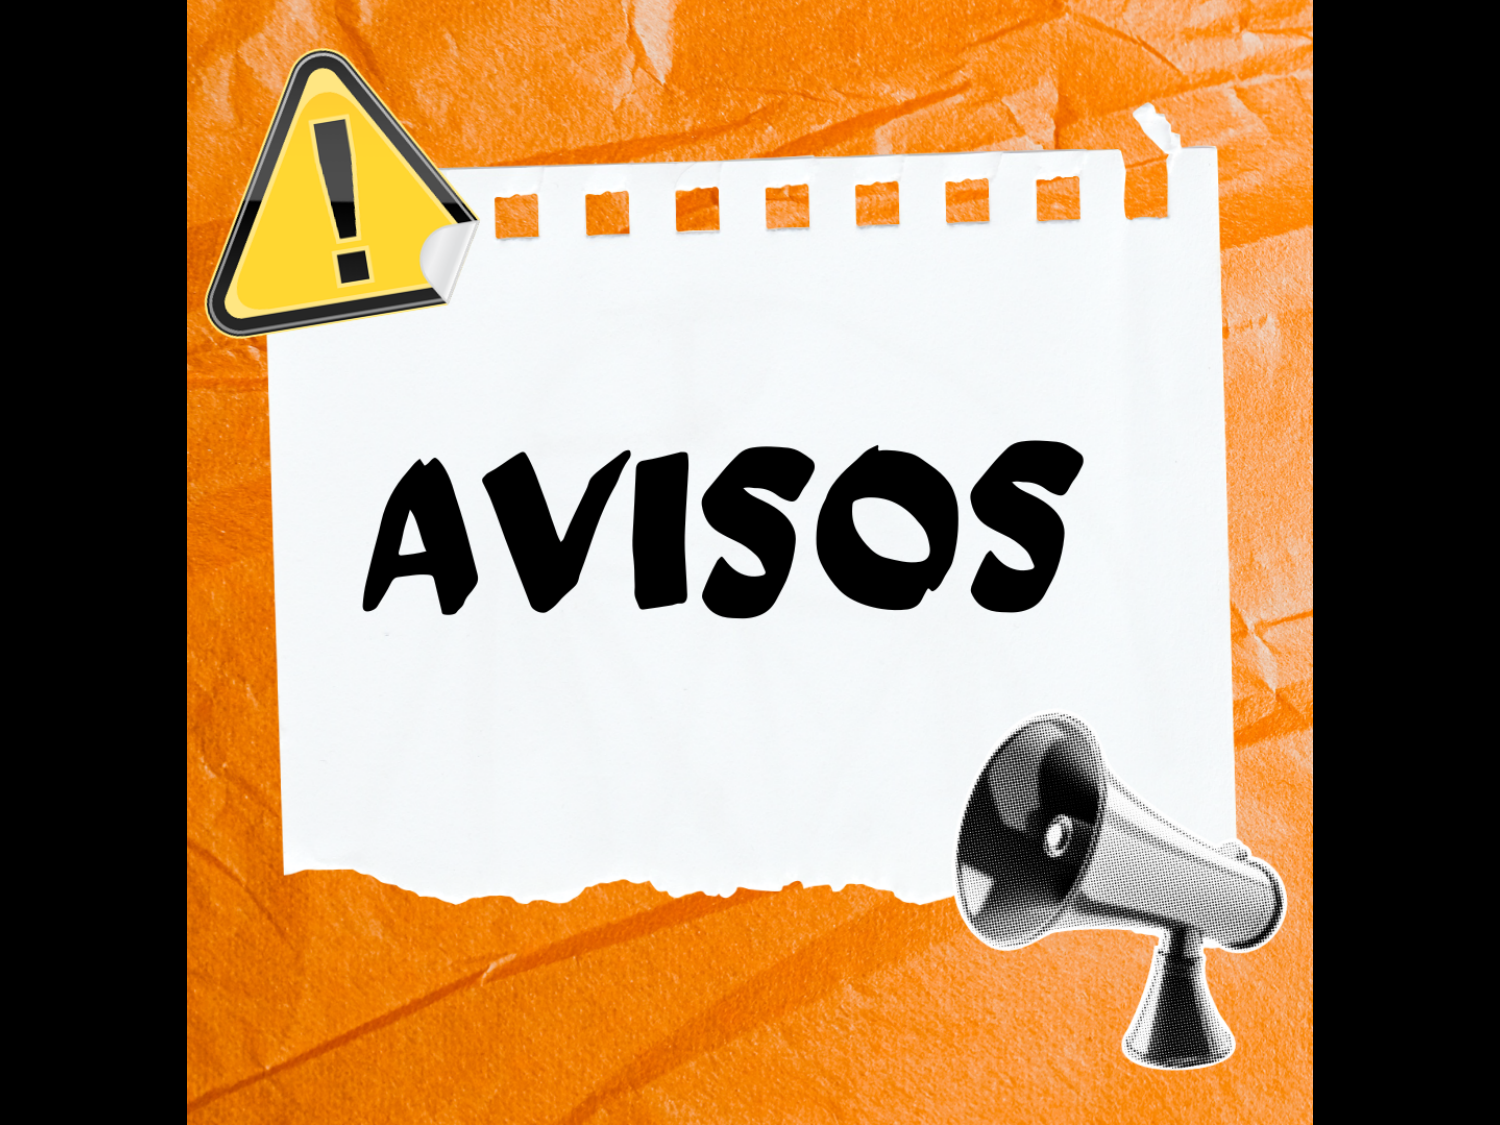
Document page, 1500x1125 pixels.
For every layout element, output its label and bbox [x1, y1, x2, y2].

picture [187, 0, 1313, 1125]
